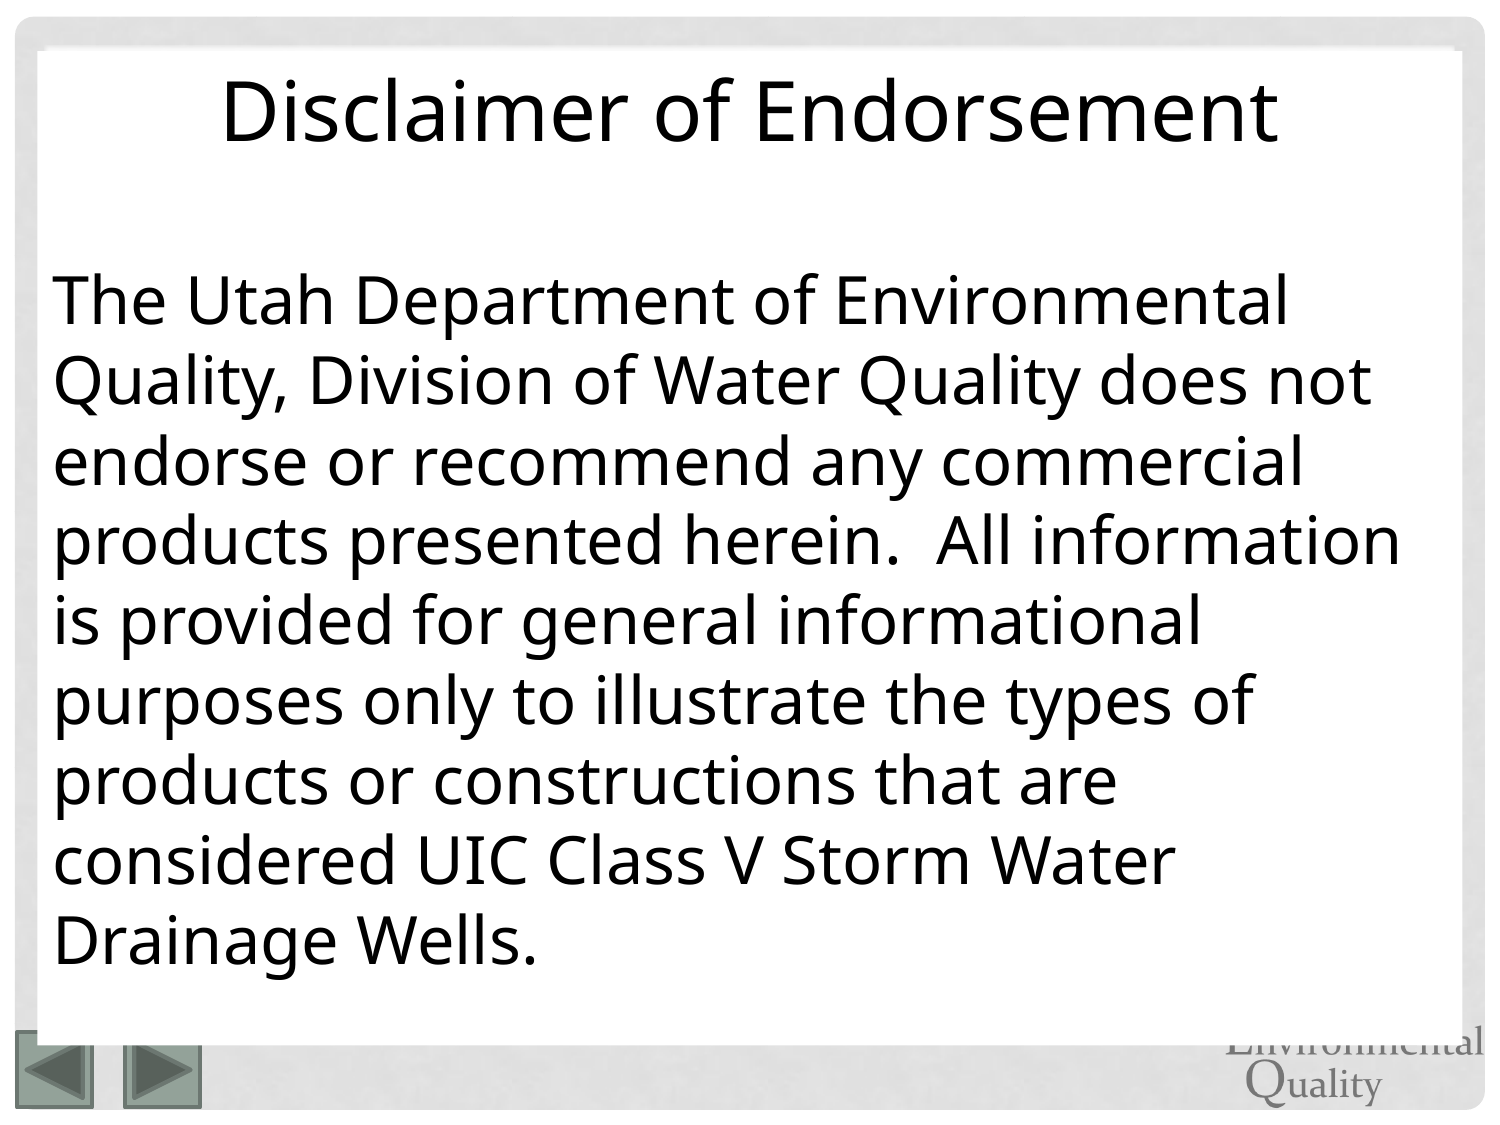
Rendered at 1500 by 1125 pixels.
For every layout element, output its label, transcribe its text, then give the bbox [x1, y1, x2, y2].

picture [1224, 1003, 1485, 1109]
text_box [15, 1030, 94, 1109]
text_box [123, 1046, 202, 1109]
text_box Disclaimer of Endorsement The Utah Department of Environmental Quality, Division of Water Quality does not endorse or recommend any commercial products presented herein. All information is provided for general informational purposes only to illustrate the types of products or constructions that are considered UIC Class V Storm Water Drainage Wells. [37, 51, 1463, 1046]
